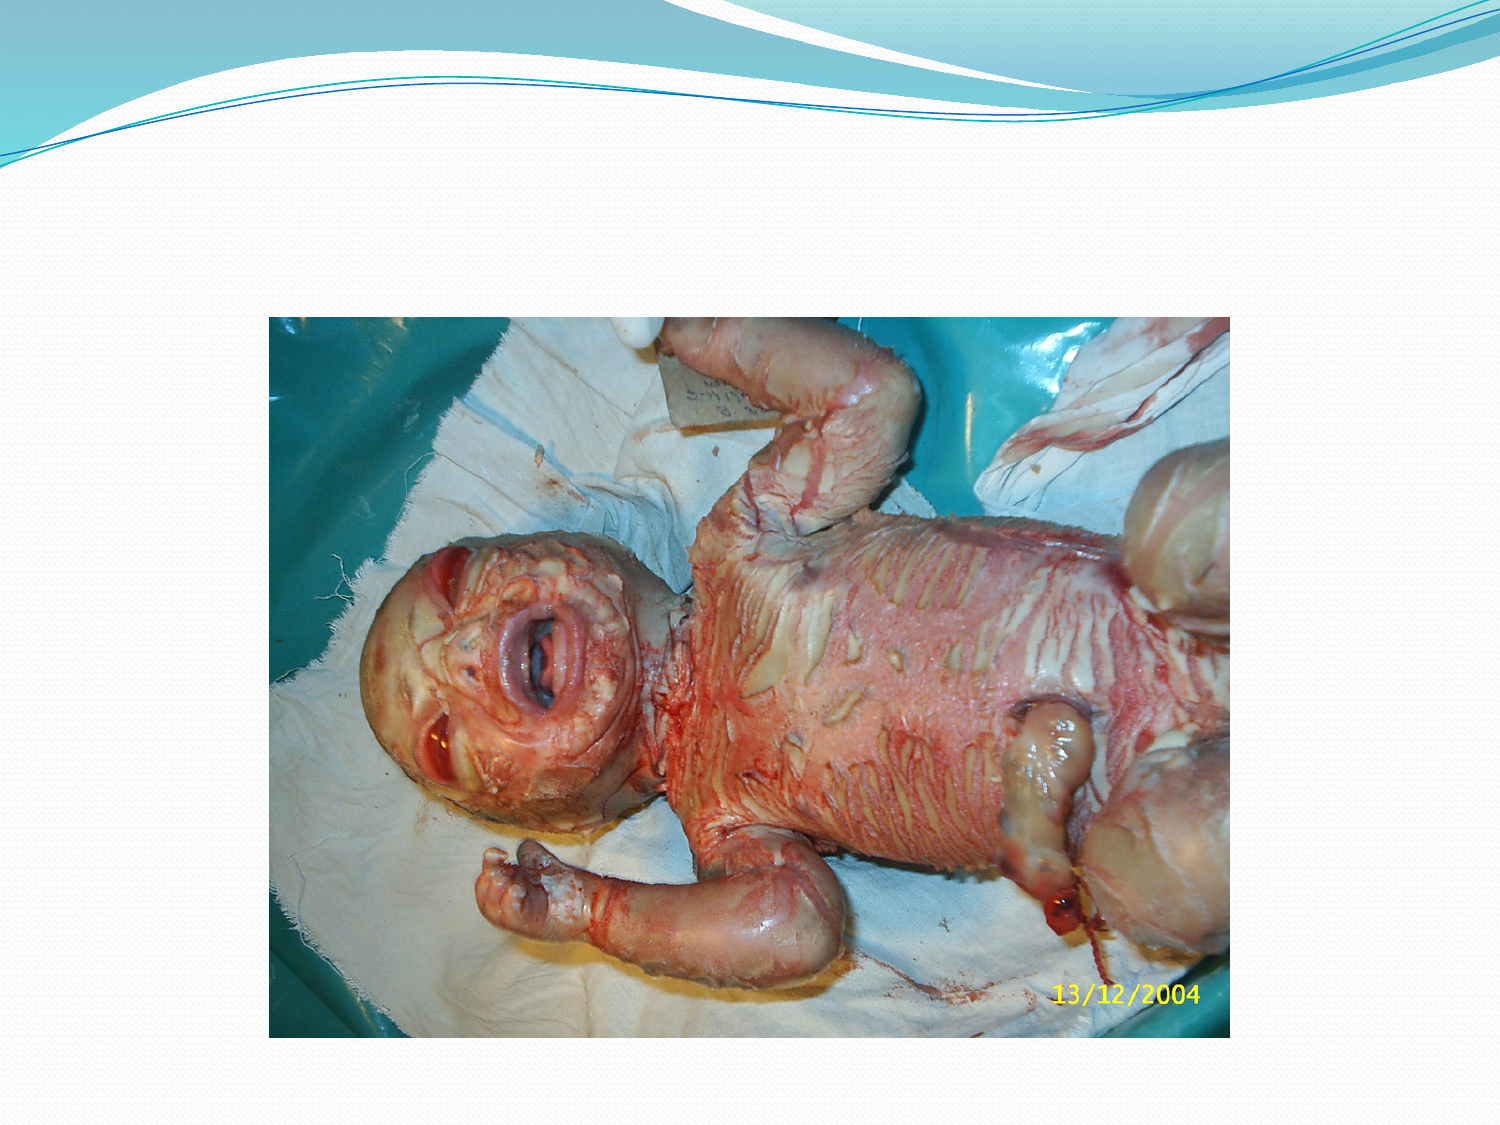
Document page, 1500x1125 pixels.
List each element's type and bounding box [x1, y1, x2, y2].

list [269, 317, 1231, 1038]
